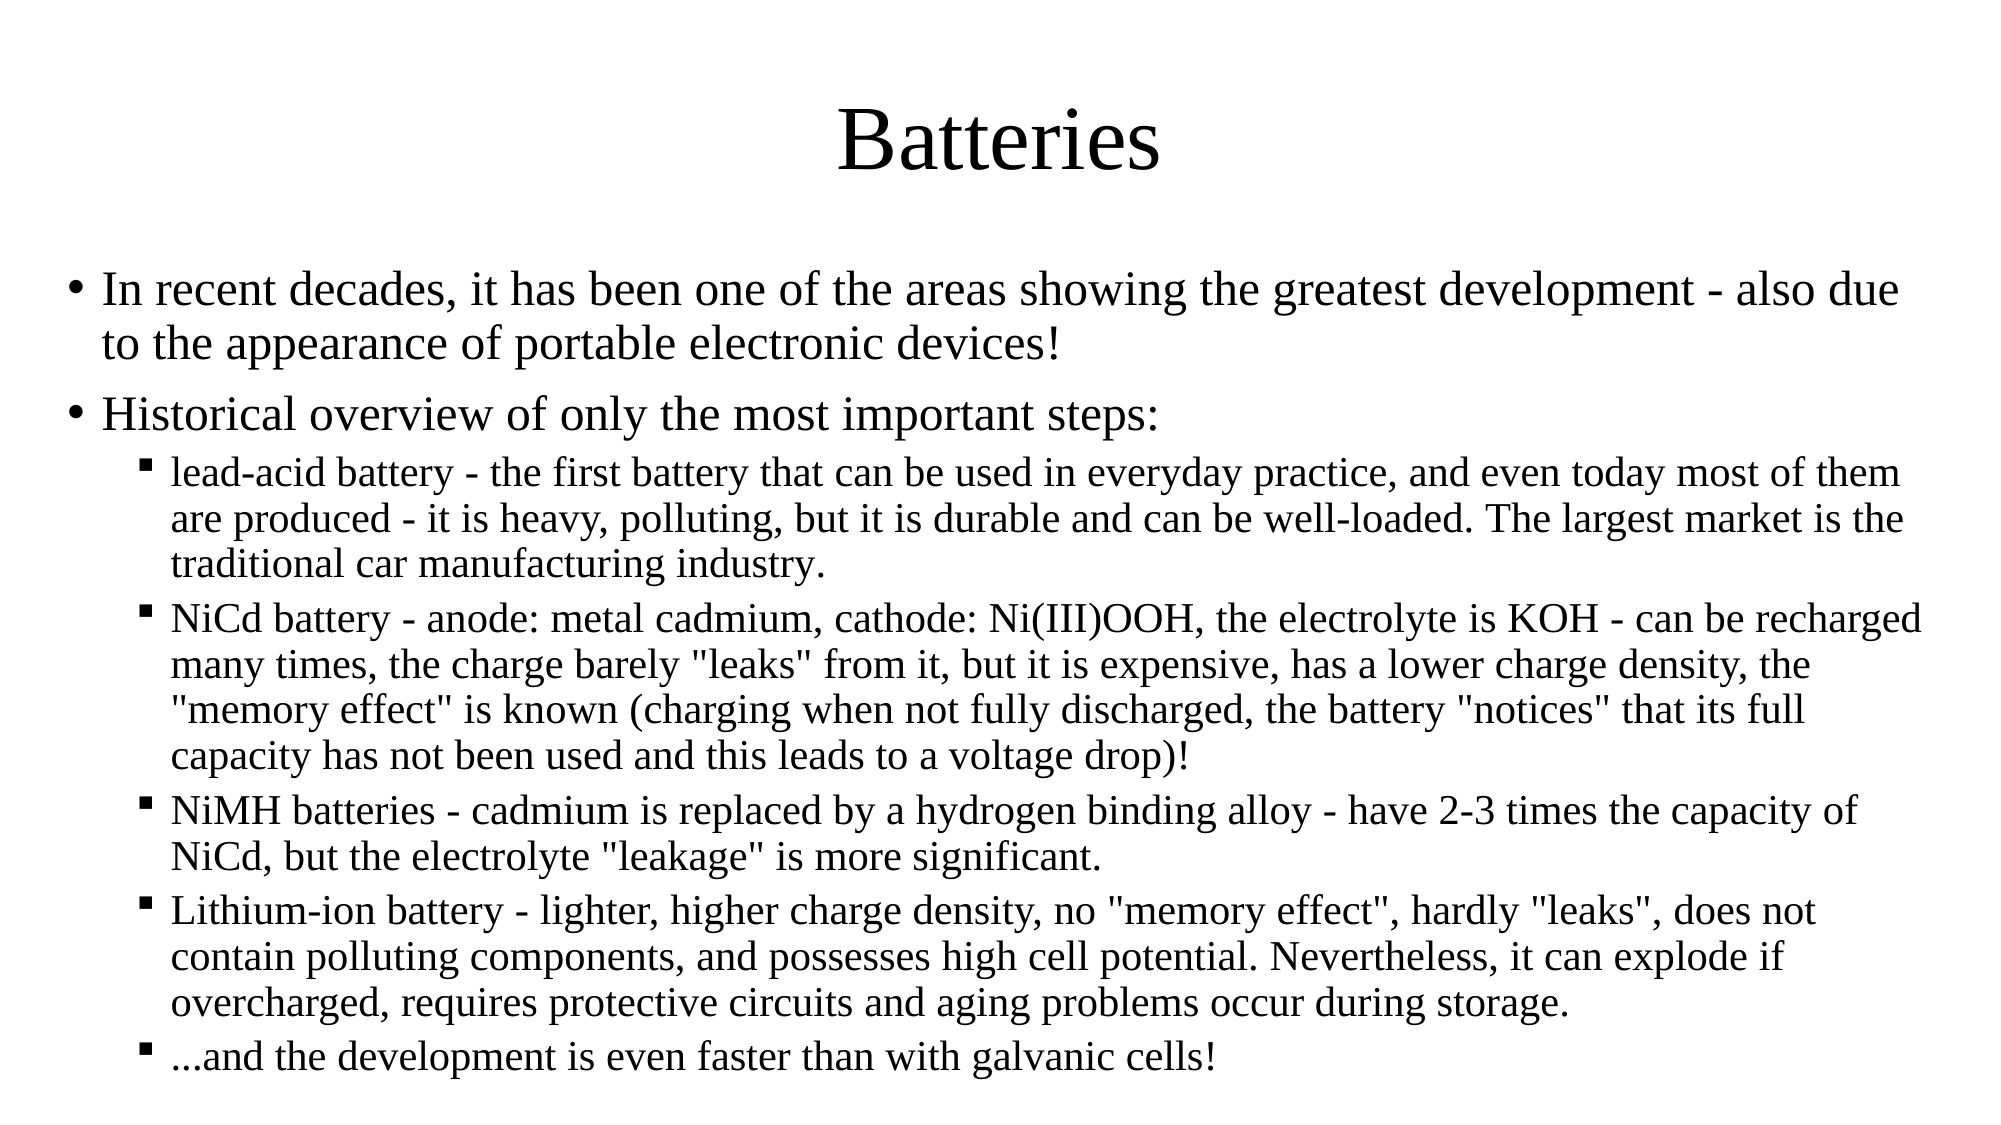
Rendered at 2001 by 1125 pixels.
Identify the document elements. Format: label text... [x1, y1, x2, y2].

list In recent decades, it has been one of the areas showing the greatest development - also due to the appearance of portable electronic devices! Historical overview of only the most important steps: lead-acid battery - the first battery that can be used in everyday practice, and even today most of them are produced - it is heavy, polluting, but it is durable and can be well-loaded. The largest market is the traditional car manufacturing industry. NiCd battery - anode: metal cadmium, cathode: Ni(III)OOH, the electrolyte is KOH - can be recharged many times, the charge barely "leaks" from it, but it is expensive, has a lower charge density, the "memory effect" is known (charging when not fully discharged, the battery "notices" that its full capacity has not been used and this leads to a voltage drop)! NiMH batteries - cadmium is replaced by a hydrogen binding alloy - have 2-3 times the capacity of NiCd, but the electrolyte "leakage" is more significant. Lithium-ion battery - lighter, higher charge density, no "memory effect", hardly "leaks", does not contain polluting components, and possesses high cell potential. Nevertheless, it can explode if overcharged, requires protective circuits and aging problems occur during storage. ...and the development is even faster than with galvanic cells! [52, 255, 1953, 1095]
title Batteries [137, 24, 1863, 255]
